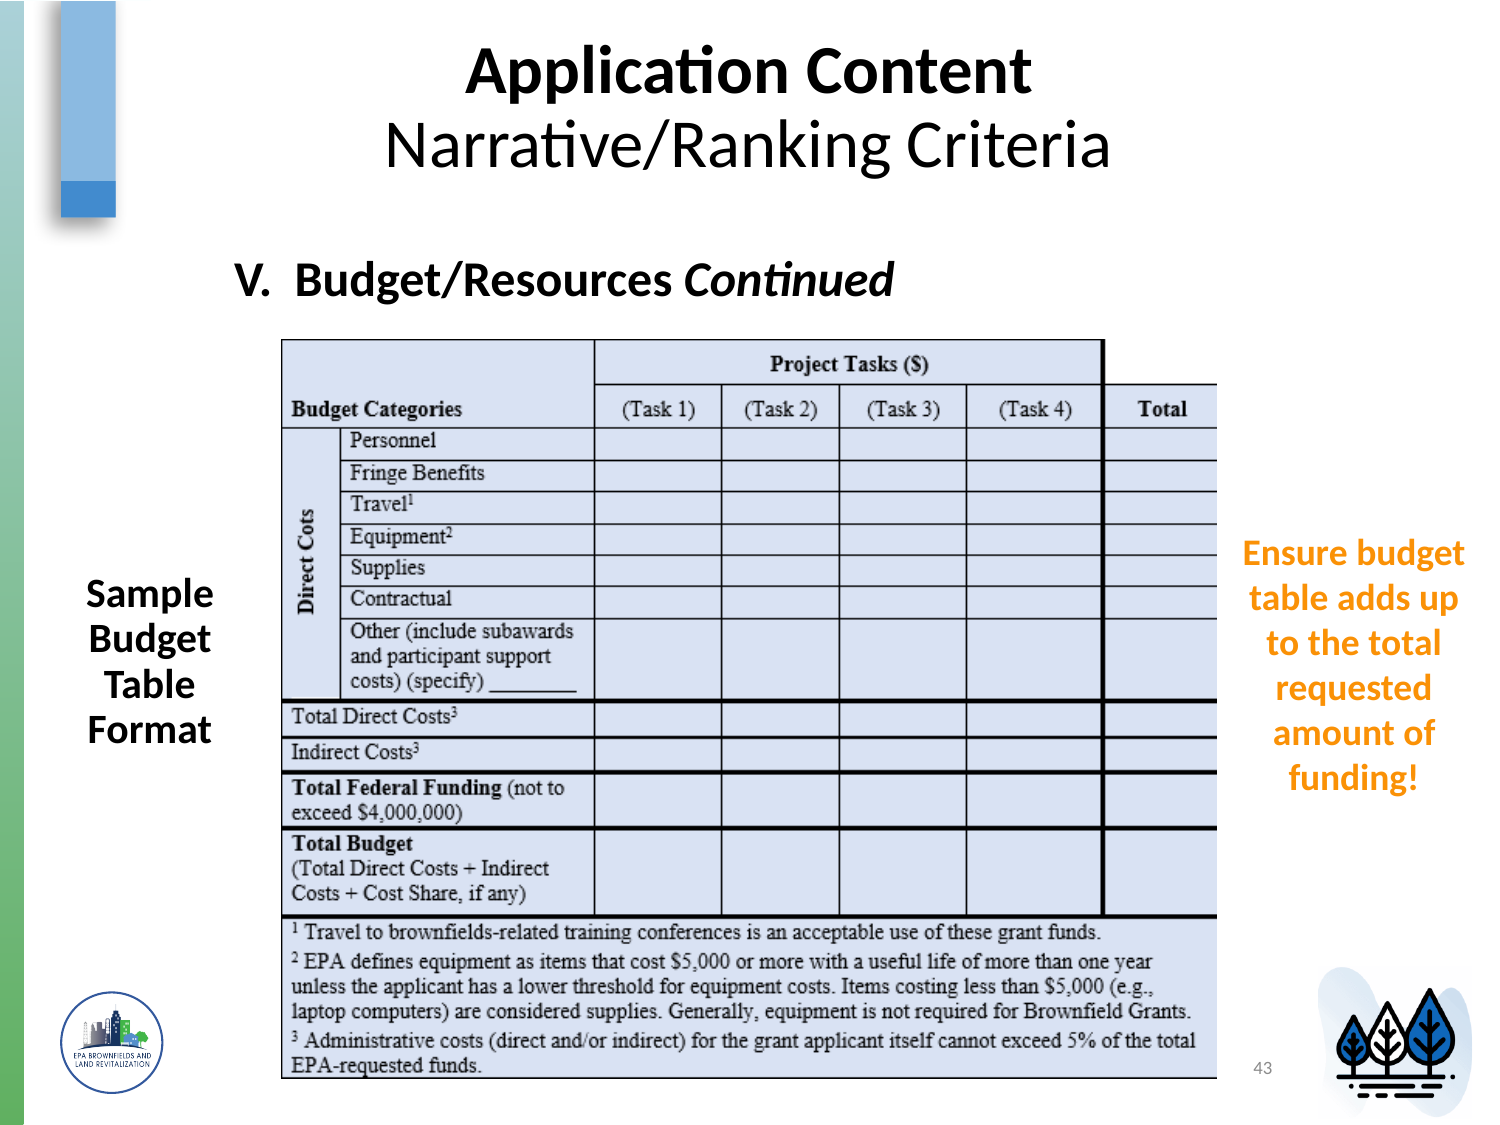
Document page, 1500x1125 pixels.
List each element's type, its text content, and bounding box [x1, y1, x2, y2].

title Application Content Narrative/Ranking Criteria [89, 0, 1409, 218]
picture [281, 339, 1217, 1079]
picture [1318, 966, 1473, 1119]
text_box Sample Budget Table Format [46, 564, 219, 765]
slide_number 43 [949, 1037, 1288, 1098]
text_box V. Budget/Resources Continued [219, 245, 1500, 960]
picture [74, 1004, 151, 1067]
